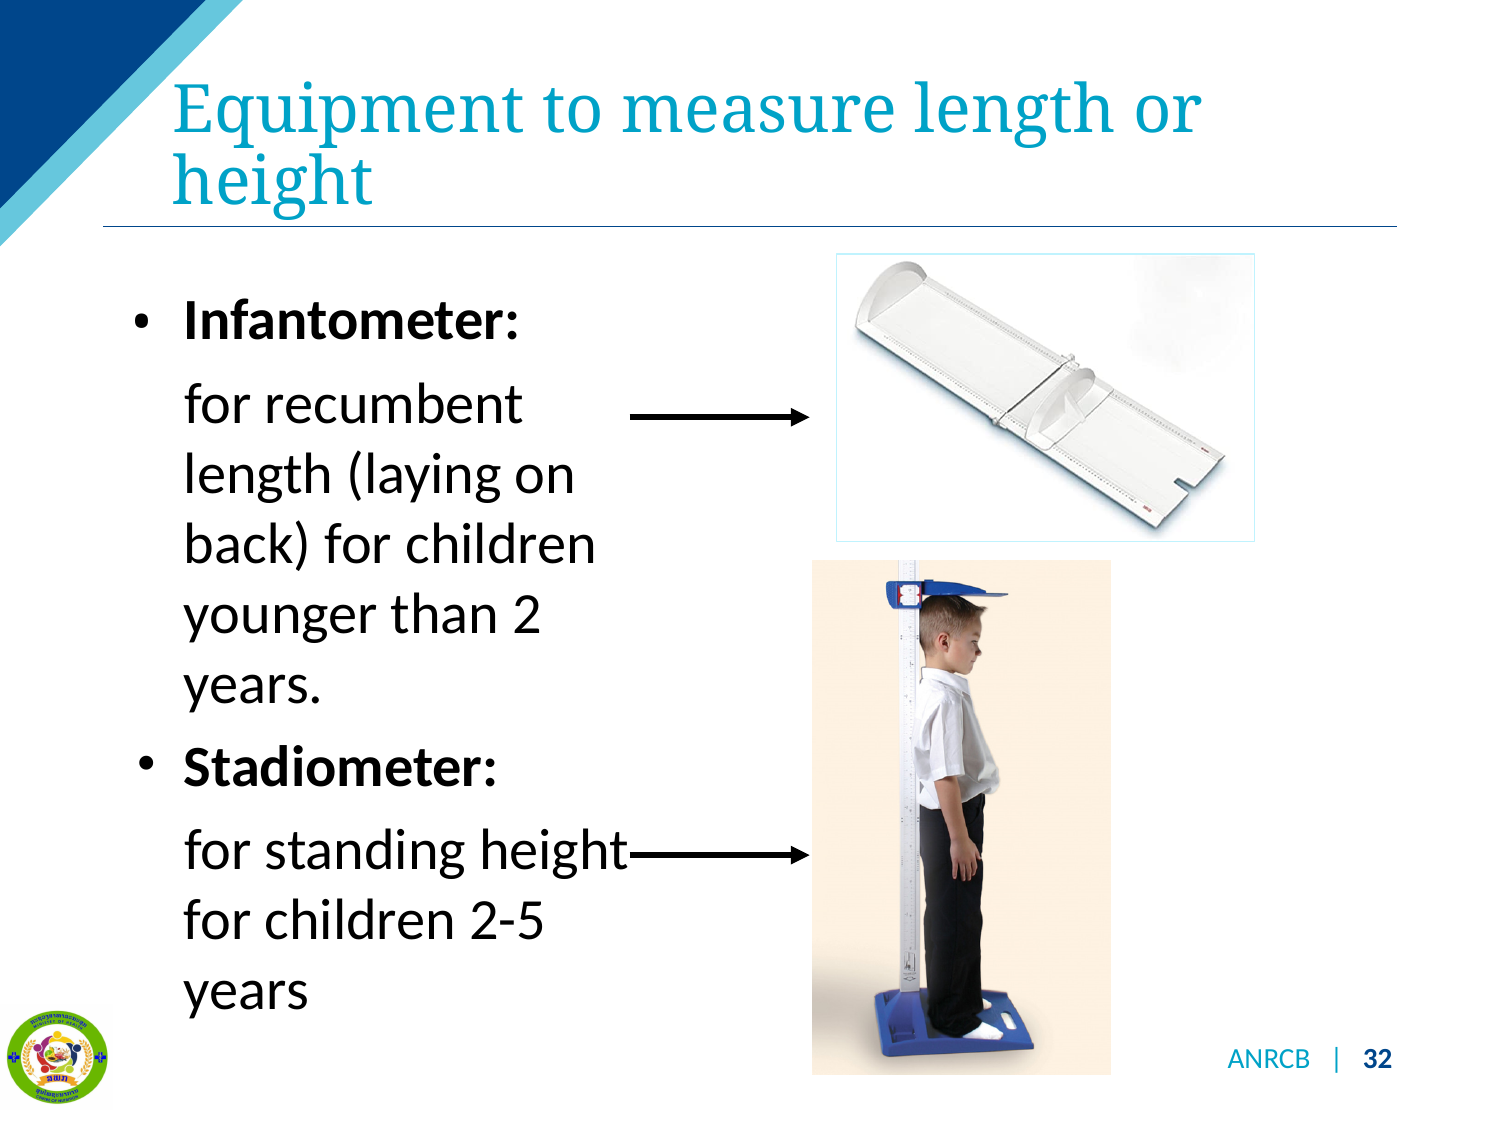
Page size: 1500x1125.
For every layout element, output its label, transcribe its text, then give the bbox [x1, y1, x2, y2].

picture [812, 560, 1111, 1076]
slide_number ANRCB | ‹#› [1159, 1041, 1408, 1073]
title Equipment to measure length or height [157, 52, 1397, 227]
picture [836, 254, 1254, 542]
list Infantometer: for recumbent length (laying on back) for children younger than 2 years. Stadiometer: for standing height for children 2-5 years [112, 274, 674, 1042]
picture [0, 1004, 113, 1110]
